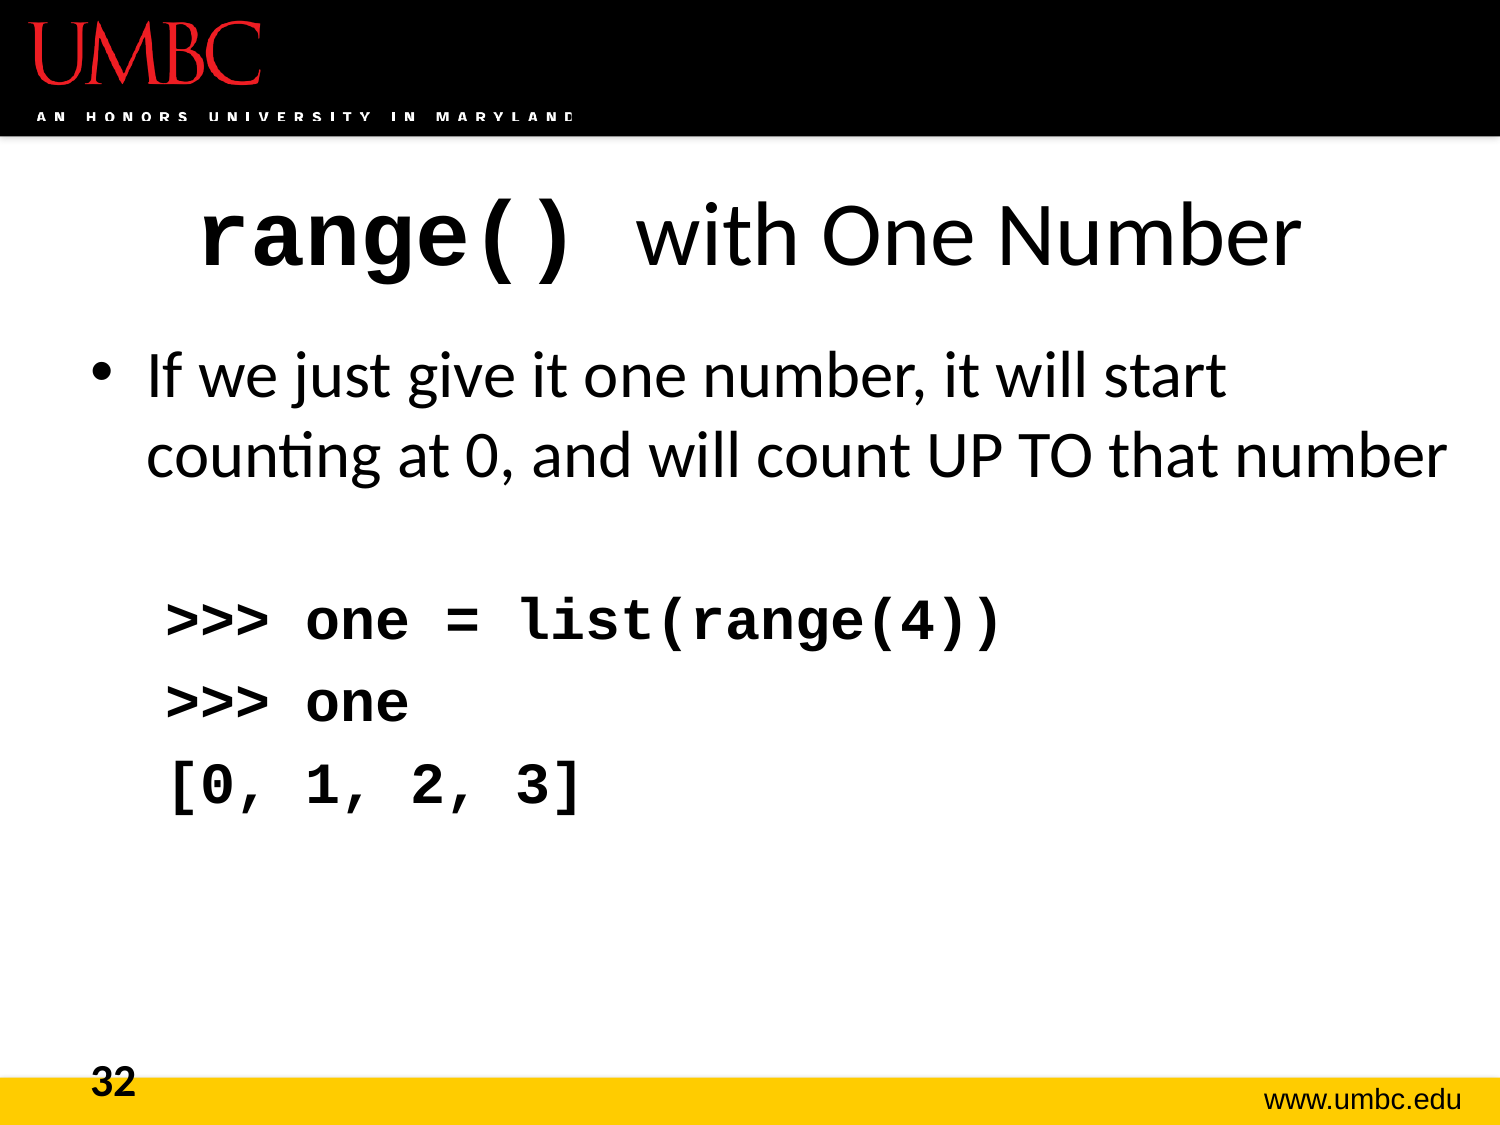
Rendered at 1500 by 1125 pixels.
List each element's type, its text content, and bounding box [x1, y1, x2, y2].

title range() with One Number [75, 135, 1425, 323]
list If we just give it one number, it will start counting at 0, and will count UP TO that number >>> one = list(range(4)) >>> one [0, 1, 2, 3] [75, 323, 1469, 1005]
slide_number 32 [75, 1042, 425, 1103]
